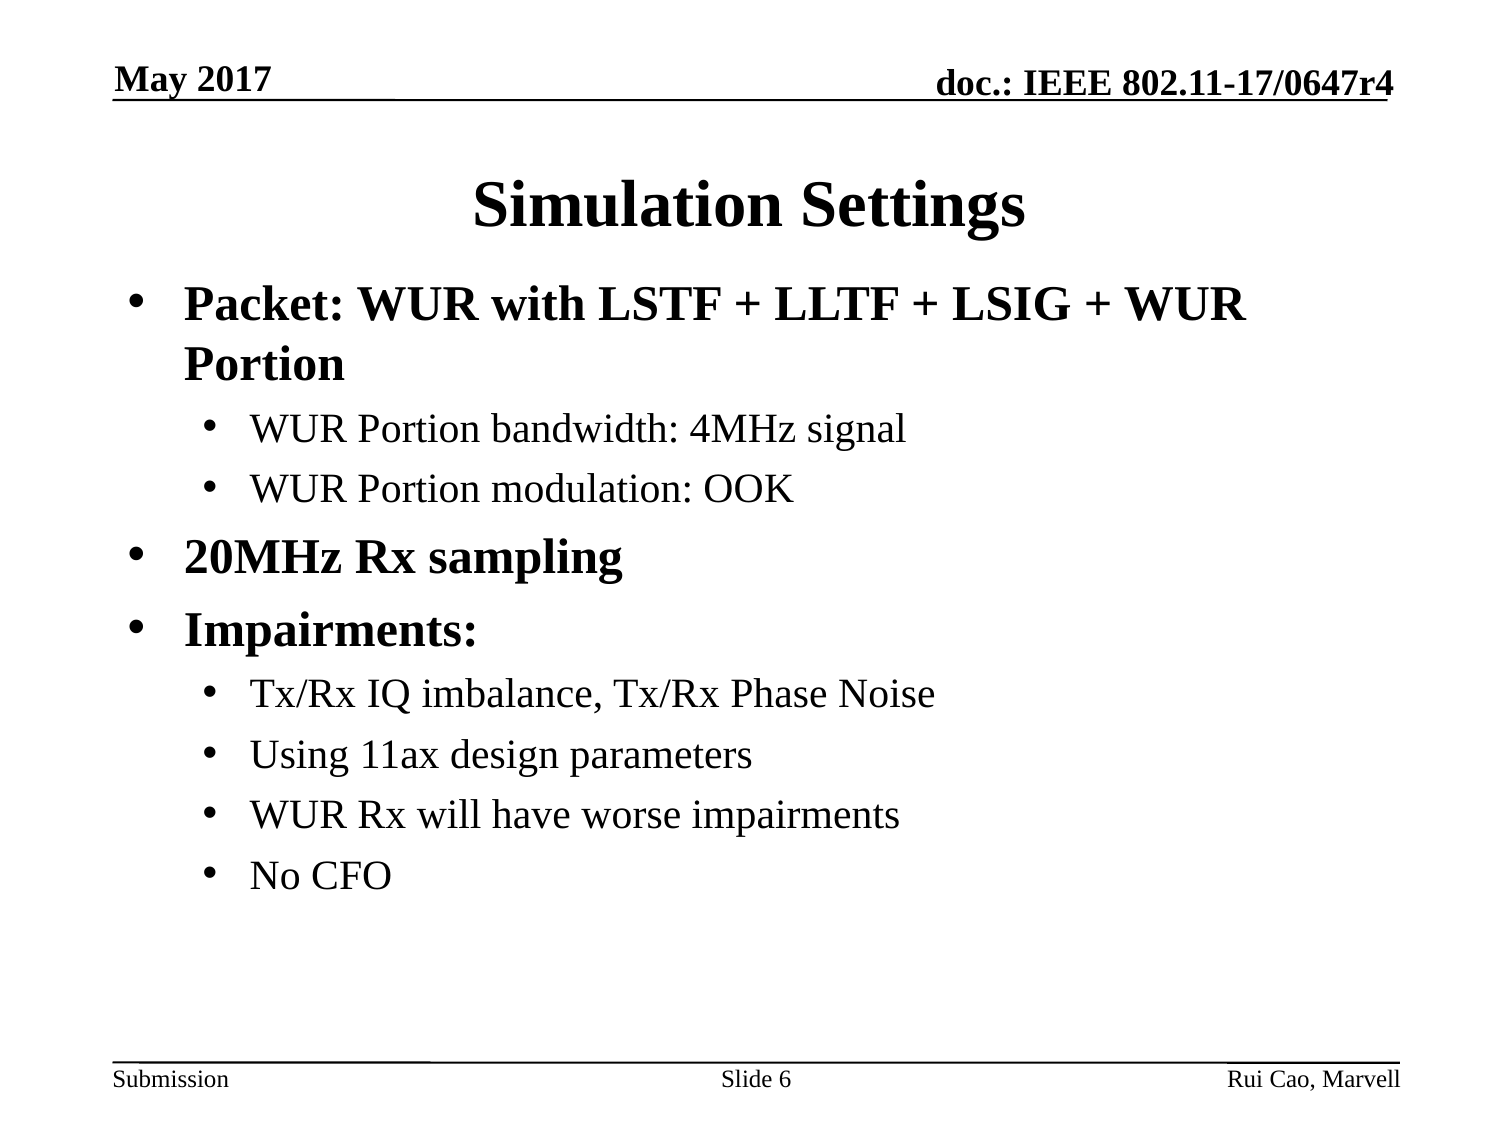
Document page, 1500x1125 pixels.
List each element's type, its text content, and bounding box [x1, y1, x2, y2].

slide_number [114, 54, 423, 100]
title Simulation Settings [112, 112, 1388, 262]
footer Rui Cao, Marvell [878, 1061, 1402, 1093]
list Packet: WUR with LSTF + LLTF + LSIG + WUR Portion WUR Portion bandwidth: 4MHz signal WUR Portion modulation: OOK 20MHz Rx sampling Impairments: Tx/Rx IQ imbalance, Tx/Rx Phase Noise Using 11ax design parameters WUR Rx will have worse impairments No CFO [112, 262, 1402, 1001]
slide_number Slide 6 [712, 1061, 800, 1123]
